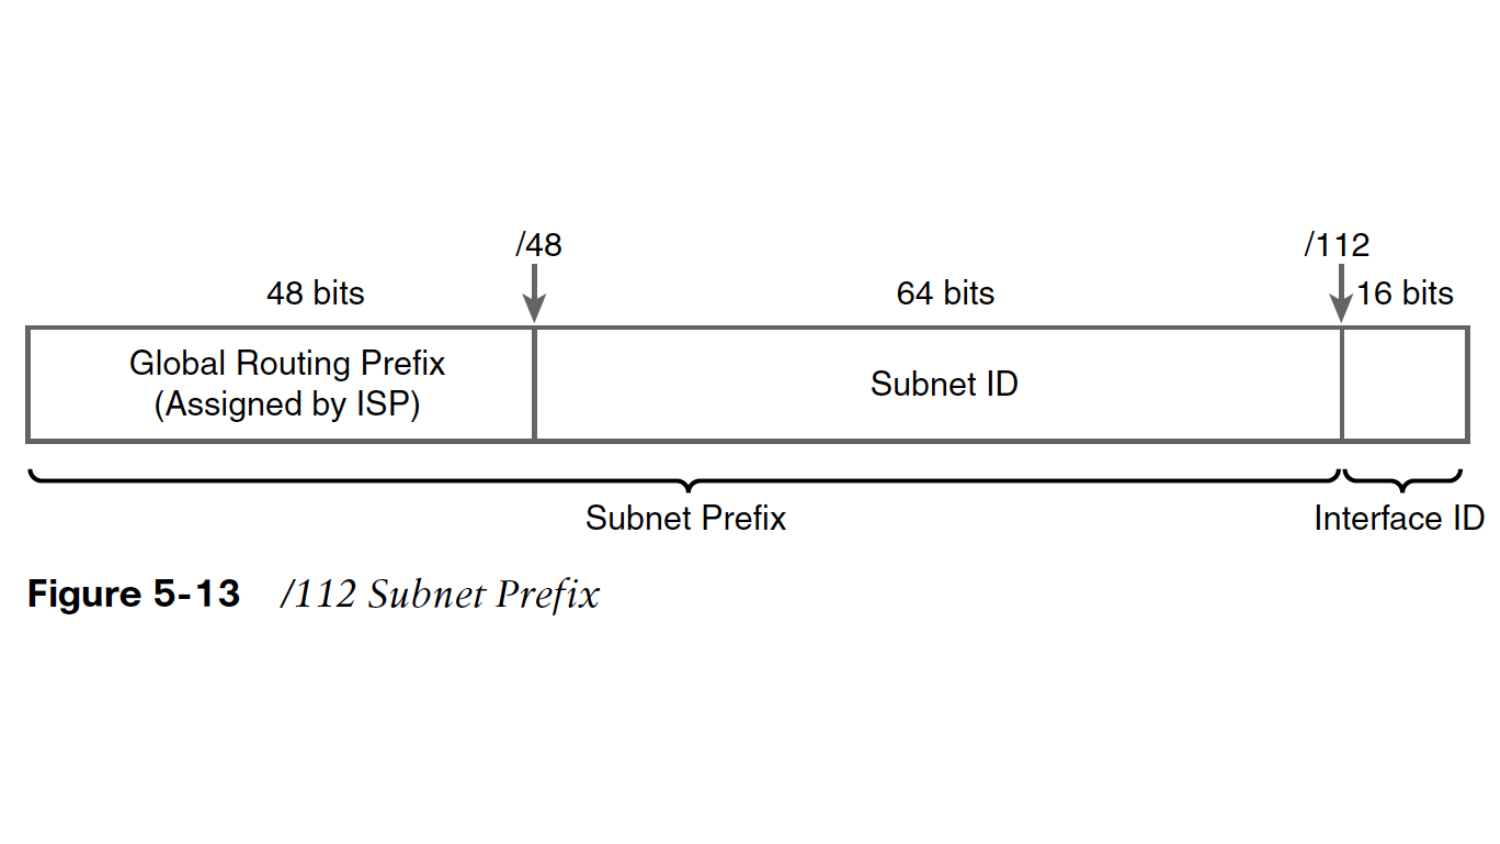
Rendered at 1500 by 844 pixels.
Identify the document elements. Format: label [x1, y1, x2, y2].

picture [0, 210, 1500, 632]
